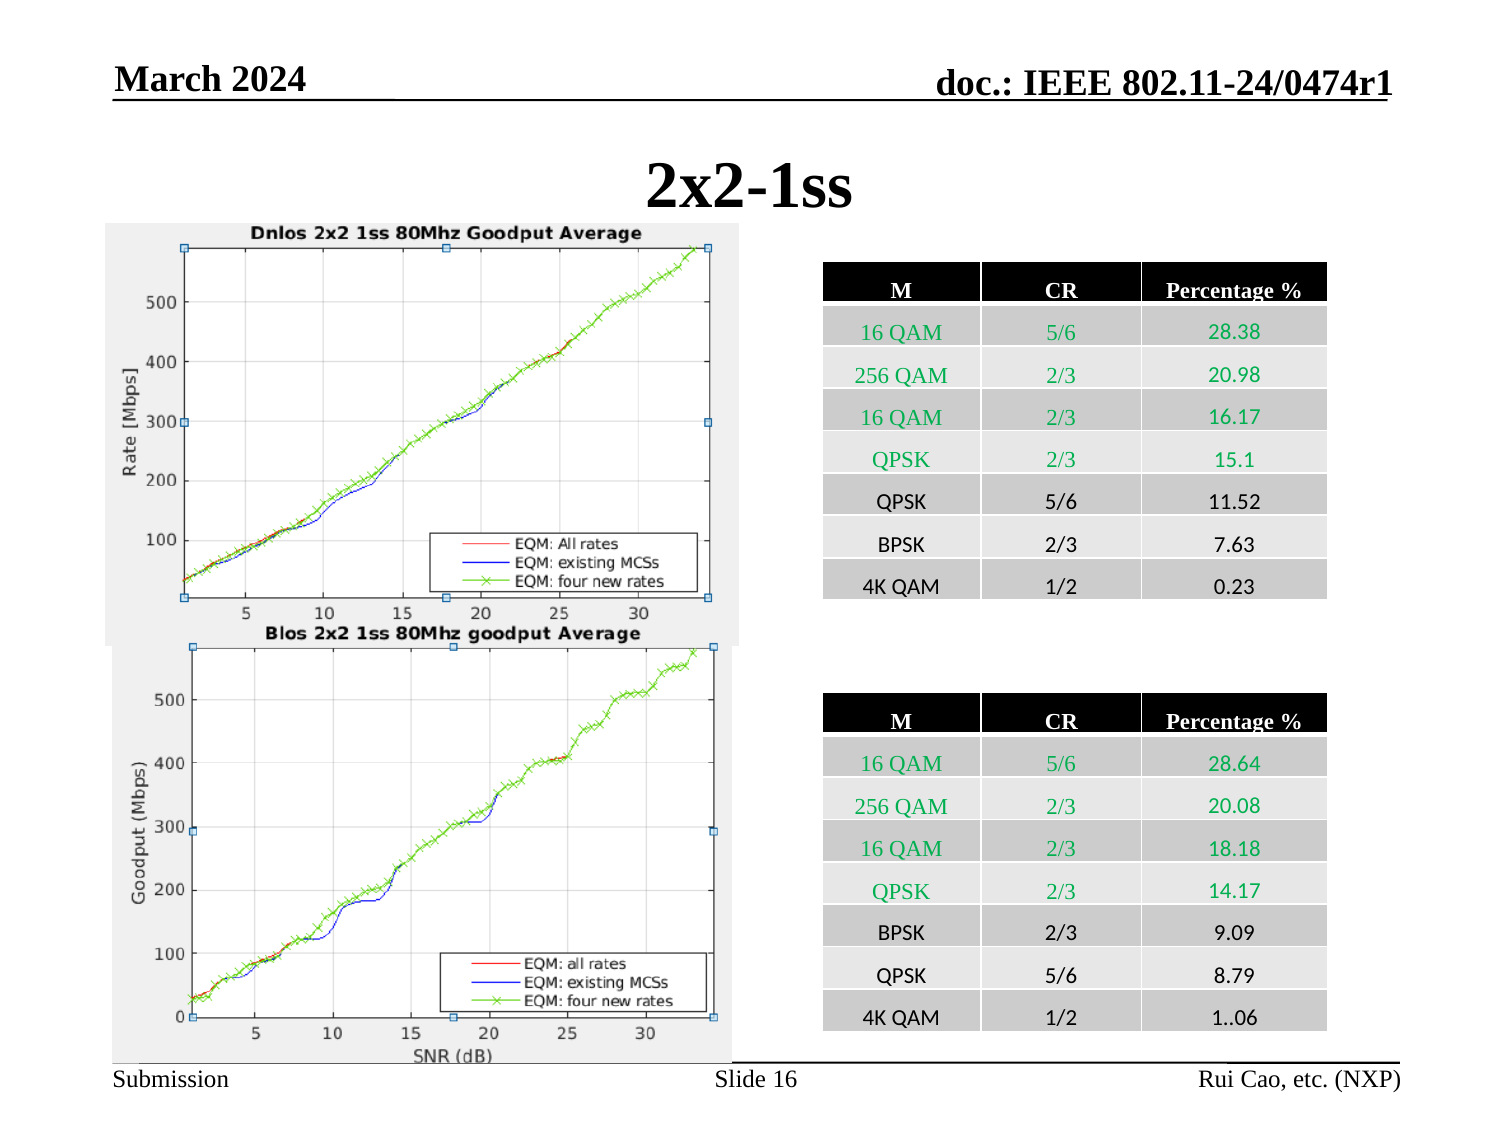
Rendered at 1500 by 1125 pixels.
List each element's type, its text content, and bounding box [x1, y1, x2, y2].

table_cell 256 QAM [823, 347, 980, 387]
table_cell 256 QAM [823, 778, 980, 819]
table_cell 5/6 [982, 306, 1141, 345]
table_cell 2/3 [982, 516, 1141, 557]
table_cell 15.1 [1142, 431, 1327, 472]
table_cell 16 QAM [823, 820, 980, 861]
table_cell 16 QAM [823, 389, 980, 430]
table_cell 2/3 [982, 863, 1141, 903]
table_cell BPSK [823, 516, 980, 557]
table_header M [823, 262, 980, 301]
table_cell 8.79 [1142, 947, 1327, 988]
slide_number Slide 16 [712, 1061, 800, 1123]
table_cell 2/3 [982, 431, 1141, 472]
title 2x2-1ss [112, 93, 1388, 269]
table_header M [823, 693, 980, 732]
table_cell 5/6 [982, 947, 1141, 988]
table_cell 16 QAM [823, 737, 980, 776]
table_cell 7.63 [1142, 516, 1327, 557]
table_cell 20.08 [1142, 778, 1327, 819]
table_header CR [982, 693, 1141, 732]
table_cell 4K QAM [823, 990, 980, 1031]
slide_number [114, 54, 423, 100]
table_header Percentage % [1142, 693, 1327, 732]
table_cell 2/3 [982, 389, 1141, 430]
table_cell 2/3 [982, 905, 1141, 946]
table_cell 20.98 [1142, 347, 1327, 387]
table_cell 1/2 [982, 559, 1141, 599]
table_header Percentage % [1142, 262, 1327, 301]
table_cell 0.23 [1142, 559, 1327, 599]
table_cell 9.09 [1142, 905, 1327, 946]
table_cell 2/3 [982, 347, 1141, 387]
table_cell BPSK [823, 905, 980, 946]
table_header CR [982, 262, 1141, 301]
table_cell QPSK [823, 431, 980, 472]
table_cell QPSK [823, 863, 980, 903]
table_cell 5/6 [982, 474, 1141, 514]
table_cell 2/3 [982, 778, 1141, 819]
table_cell QPSK [823, 947, 980, 988]
table_cell 16.17 [1142, 389, 1327, 430]
table_cell 1..06 [1142, 990, 1327, 1031]
footer Rui Cao, etc. (NXP) [878, 1061, 1402, 1093]
table_cell 16 QAM [823, 306, 980, 345]
table_cell 28.38 [1142, 306, 1327, 345]
table_cell QPSK [823, 474, 980, 514]
table_cell 4K QAM [823, 559, 980, 599]
table_cell 1/2 [982, 990, 1141, 1031]
picture [105, 223, 739, 1063]
table_cell 14.17 [1142, 863, 1327, 903]
table_cell 28.64 [1142, 737, 1327, 776]
table_cell 5/6 [982, 737, 1141, 776]
table_cell 2/3 [982, 820, 1141, 861]
table_cell 18.18 [1142, 820, 1327, 861]
table_cell 11.52 [1142, 474, 1327, 514]
